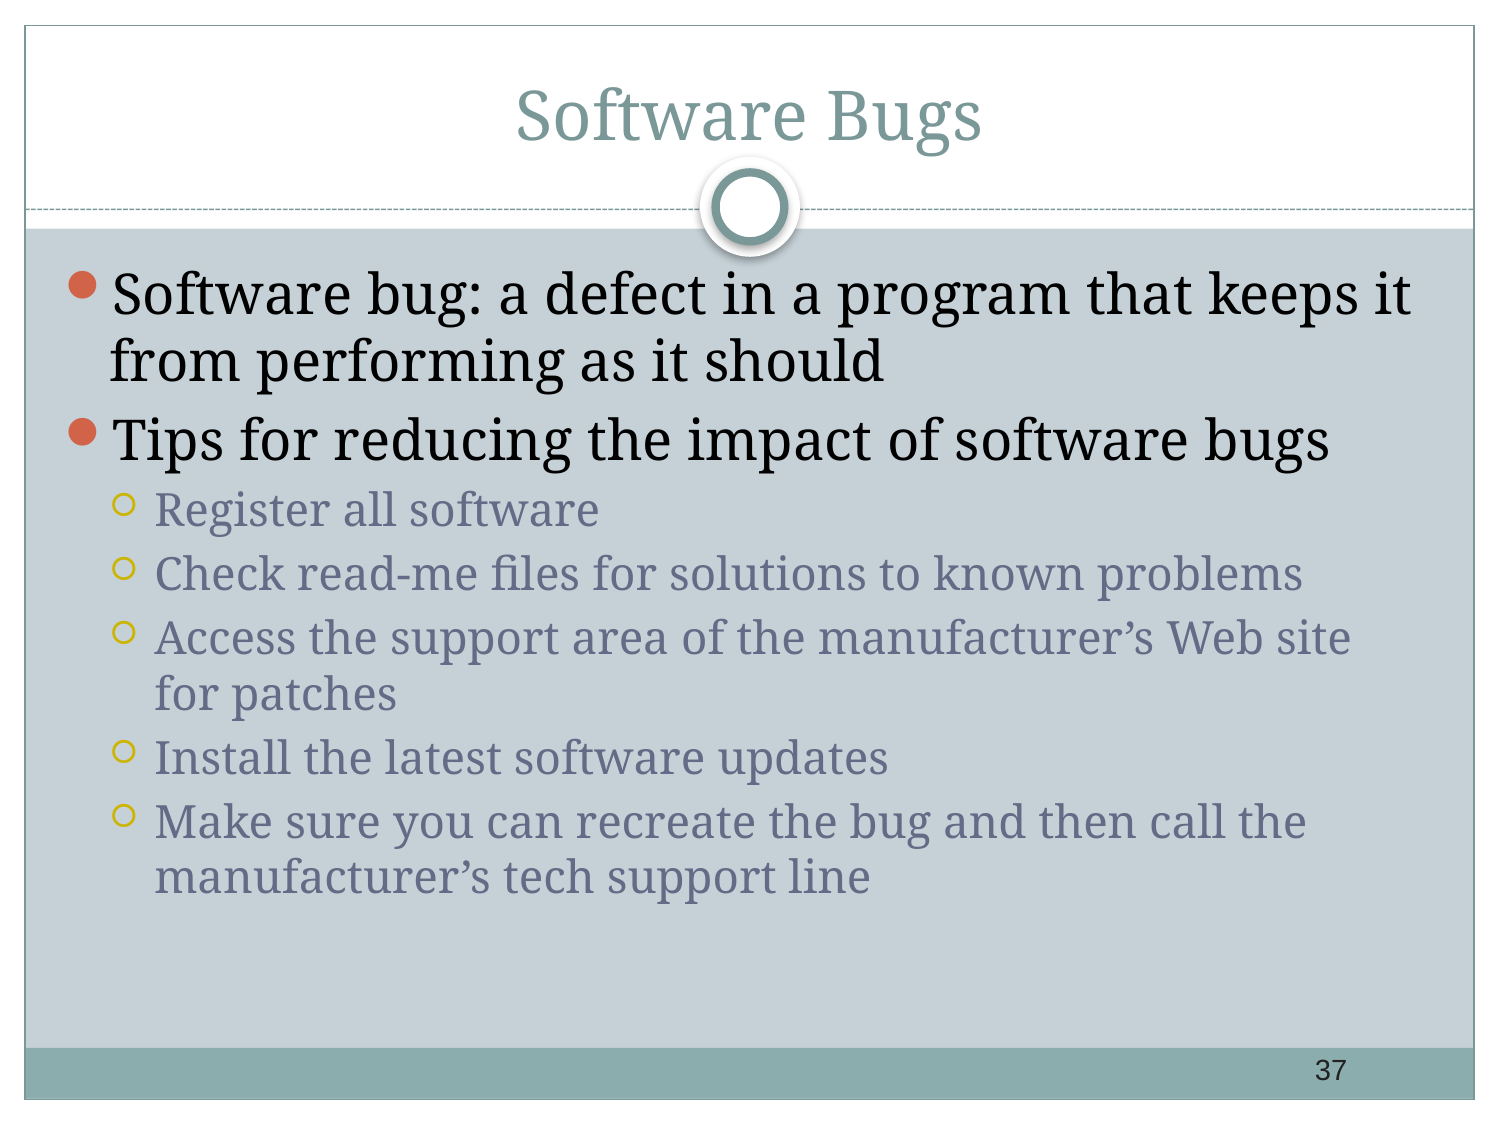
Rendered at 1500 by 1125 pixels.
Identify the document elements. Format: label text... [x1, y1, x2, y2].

list Software bug: a defect in a program that keeps it from performing as it should Tips for reducing the impact of software bugs Register all software Check read-me files for solutions to known problems Access the support area of the manufacturer’s Web site for patches Install the latest software updates Make sure you can recreate the bug and then call the manufacturer’s tech support line [49, 250, 1445, 1001]
title Software Bugs [49, 37, 1450, 162]
slide_number 37 [1250, 1037, 1413, 1100]
